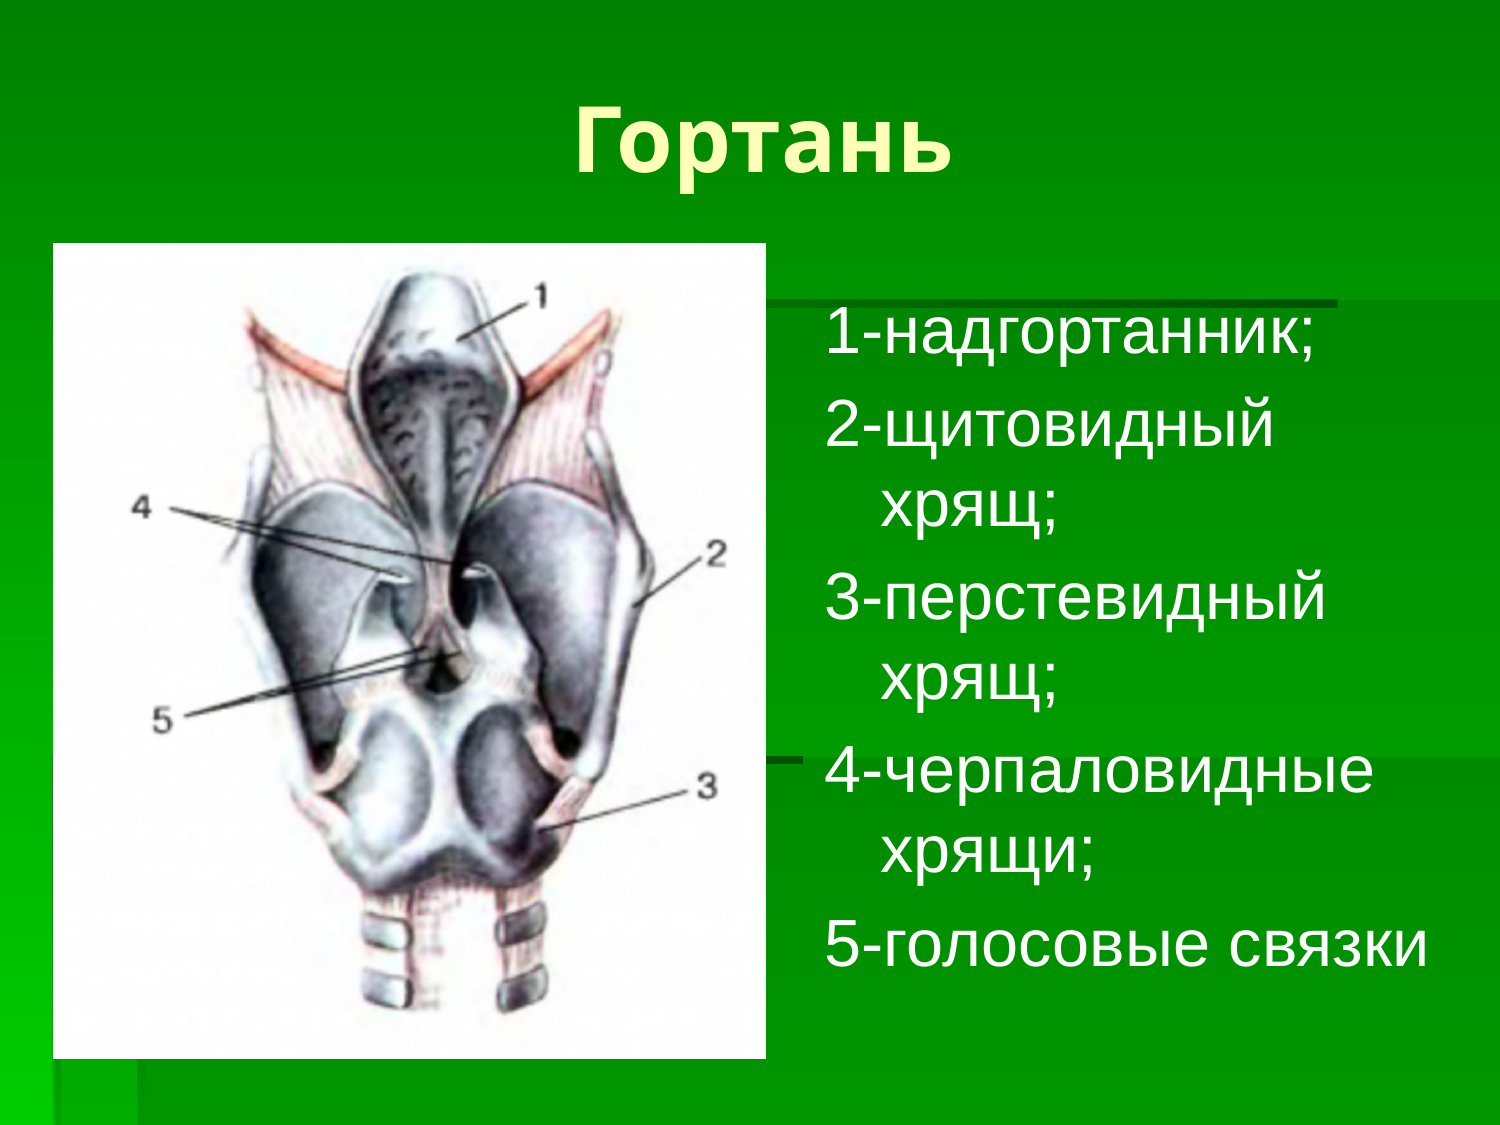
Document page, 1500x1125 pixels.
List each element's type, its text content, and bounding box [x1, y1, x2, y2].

list 1-надгортанник; 2-щитовидный хрящ; 3-перстевидный хрящ; 4-черпаловидные хрящи; 5-голосовые связки [808, 278, 1460, 1012]
title Гортань [74, 39, 1451, 232]
picture [52, 243, 766, 1059]
